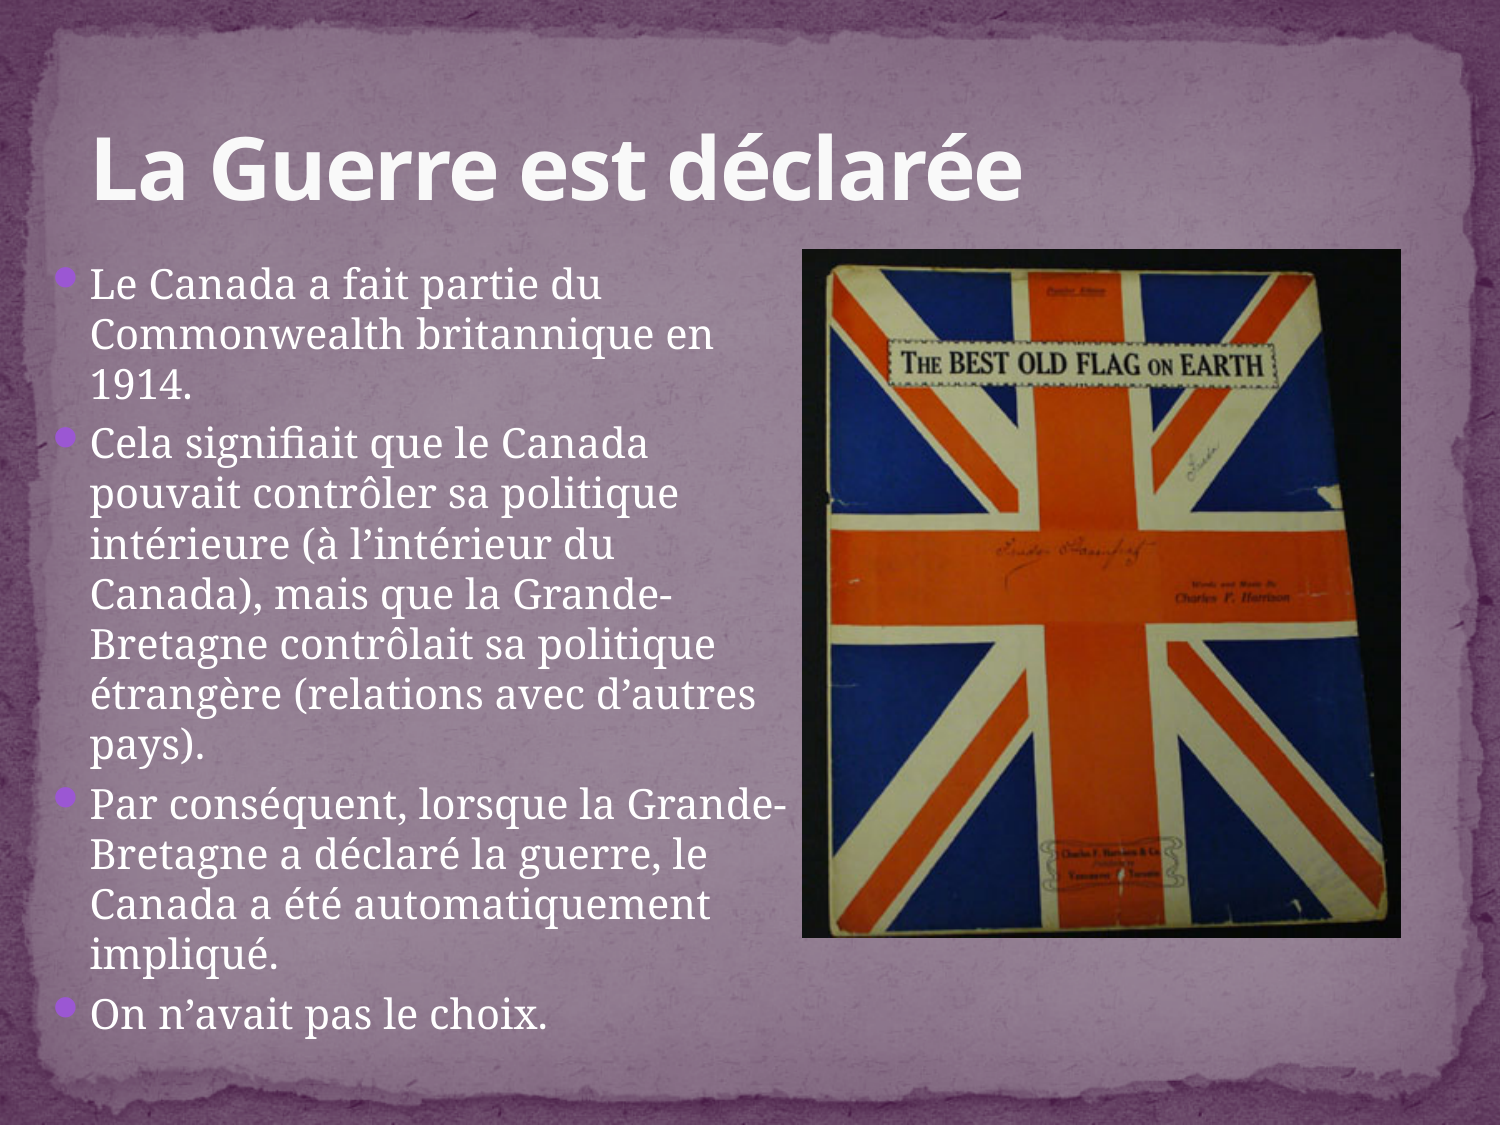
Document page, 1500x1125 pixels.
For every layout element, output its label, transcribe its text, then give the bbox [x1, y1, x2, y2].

title La Guerre est déclarée [74, 24, 1425, 225]
picture [802, 249, 1401, 938]
list Le Canada a fait partie du Commonwealth britannique en 1914. Cela signifiait que le Canada pouvait contrôler sa politique intérieure (à l’intérieur du Canada), mais que la Grande-Bretagne contrôlait sa politique étrangère (relations avec d’autres pays). Par conséquent, lorsque la Grande-Bretagne a déclaré la guerre, le Canada a été automatiquement impliqué. On n’avait pas le choix. [37, 249, 813, 1050]
